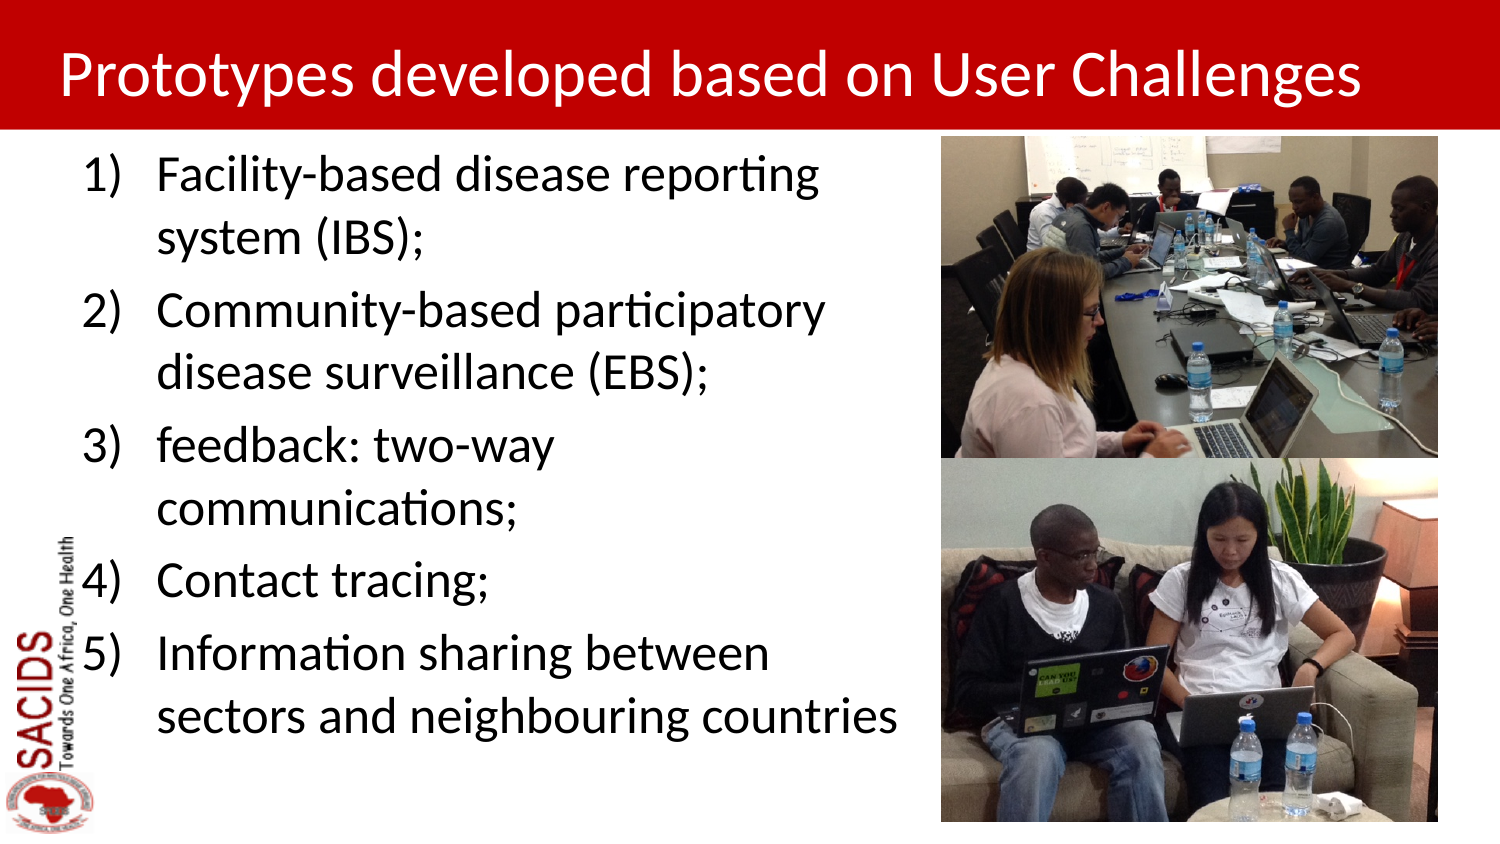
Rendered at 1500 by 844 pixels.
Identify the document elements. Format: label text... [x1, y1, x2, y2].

picture [941, 135, 1439, 822]
picture [5, 772, 95, 834]
title Prototypes developed based on User Challenges [46, 23, 1482, 130]
picture [17, 537, 56, 771]
list Facility-based disease reporting system (IBS); Community-based participatory disease surveillance (EBS); feedback: two-way communications; Contact tracing; Information sharing between sectors and neighbouring countries [56, 133, 915, 776]
